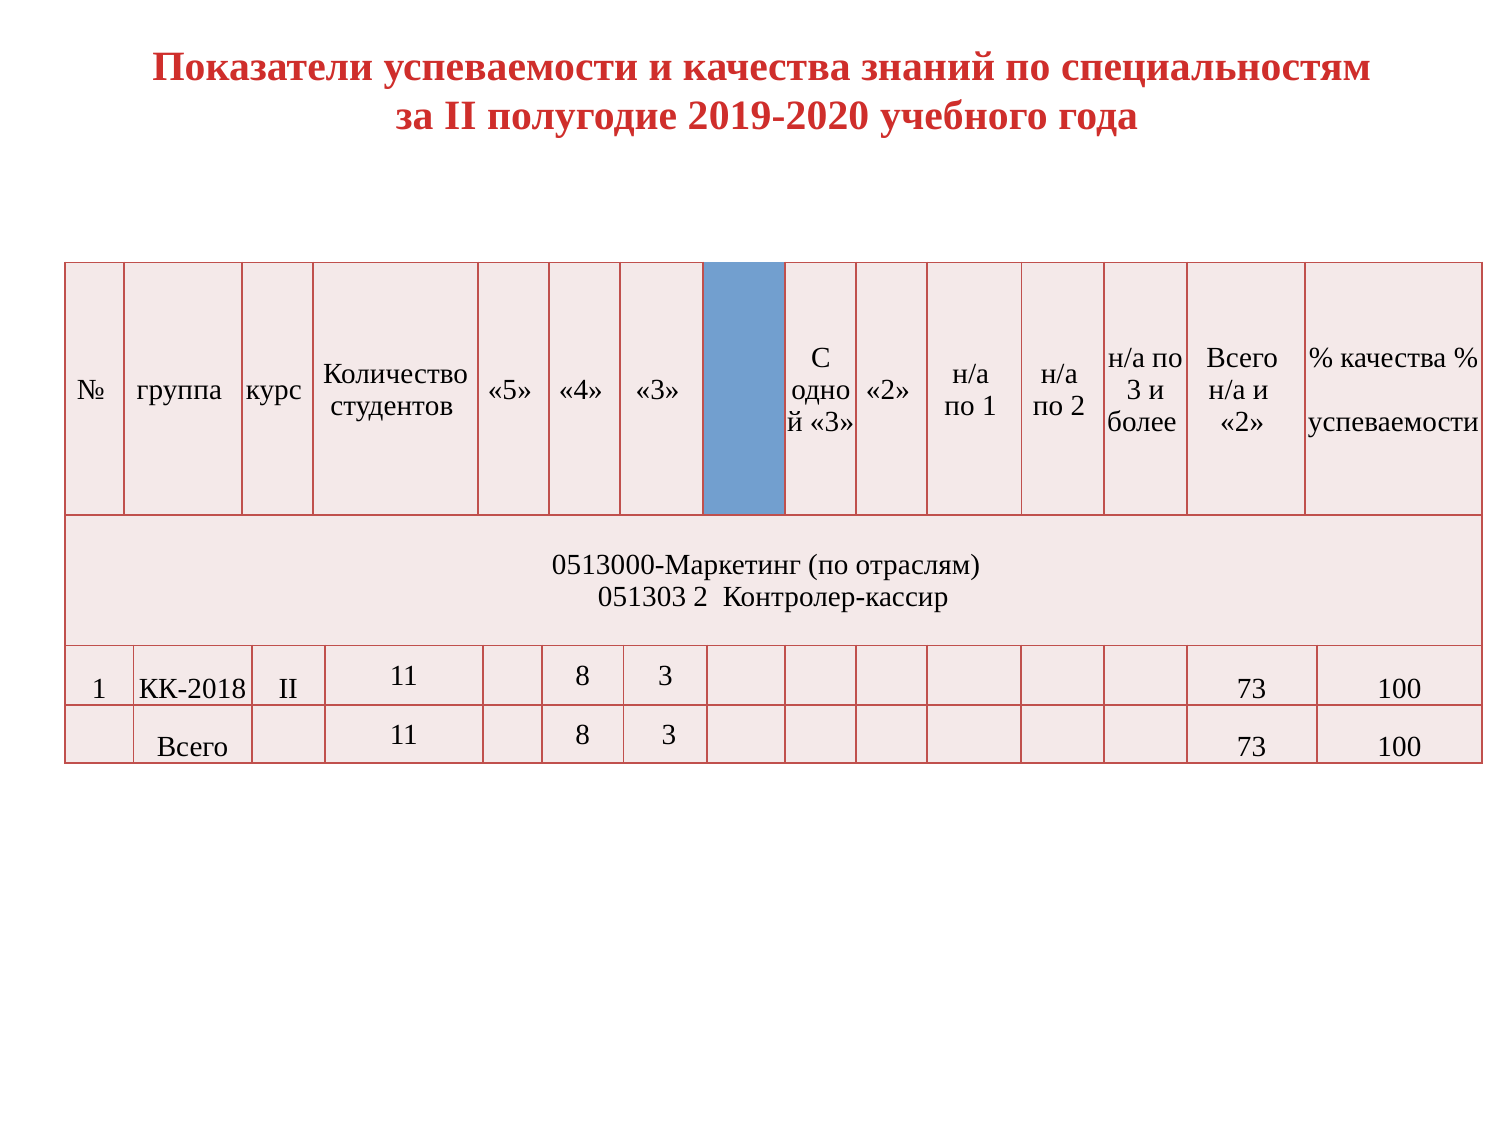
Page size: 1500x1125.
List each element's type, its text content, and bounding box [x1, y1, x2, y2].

table_cell [928, 706, 1020, 762]
table_cell 100 [1318, 646, 1481, 704]
table_cell 8 [543, 646, 623, 704]
table_cell [786, 706, 855, 762]
table_cell [253, 706, 324, 762]
table_cell [857, 706, 926, 762]
table_cell [928, 646, 1020, 704]
table_header Количество студентов [314, 263, 477, 514]
table_cell [1105, 706, 1186, 762]
table_cell 3 [624, 646, 706, 704]
text_box Показатели успеваемости и качества знаний по специальностям за II полугодие 2019-2020 учебного года [53, 30, 1471, 146]
table_header «5» [479, 263, 548, 514]
table_header С одной «3» [786, 263, 855, 514]
table_header группа [125, 263, 241, 514]
table_cell 8 [543, 706, 623, 762]
table_cell 73 [1188, 706, 1316, 762]
table_cell 1 [66, 646, 133, 704]
table_cell [1022, 646, 1103, 704]
table_cell [708, 706, 784, 762]
table_header н/а по 2 [1022, 263, 1103, 514]
table_cell ІІ [253, 646, 324, 704]
table_cell [1022, 706, 1103, 762]
table_cell 11 [326, 646, 482, 704]
table_header «4» [550, 263, 619, 514]
table_cell 11 [326, 706, 482, 762]
table_cell [708, 646, 784, 704]
table_header н/а по 1 [928, 263, 1021, 514]
table_header курс [243, 263, 312, 514]
table_cell [484, 646, 541, 704]
table_cell [66, 706, 133, 762]
table_header № [66, 263, 123, 514]
table_header «2» [857, 263, 926, 514]
table_cell 73 [1188, 646, 1316, 704]
table_header «3» [621, 263, 702, 514]
table_cell [786, 646, 855, 704]
table_cell [857, 646, 926, 704]
table_header 0513000-Маркетинг (по отраслям) 051303 2 Контролер-кассир [66, 516, 1481, 645]
table_header % успеваемости [1306, 263, 1481, 514]
table_header н/а по 3 и более [1105, 263, 1186, 514]
table_cell 3 [624, 706, 706, 762]
table_cell [1105, 646, 1186, 704]
table_cell [484, 706, 541, 762]
table_cell КК-2018 [134, 646, 251, 704]
table_cell Всего [134, 706, 251, 762]
table_header Всего н/а и «2» [1188, 263, 1304, 514]
table_cell 100 [1318, 706, 1481, 762]
